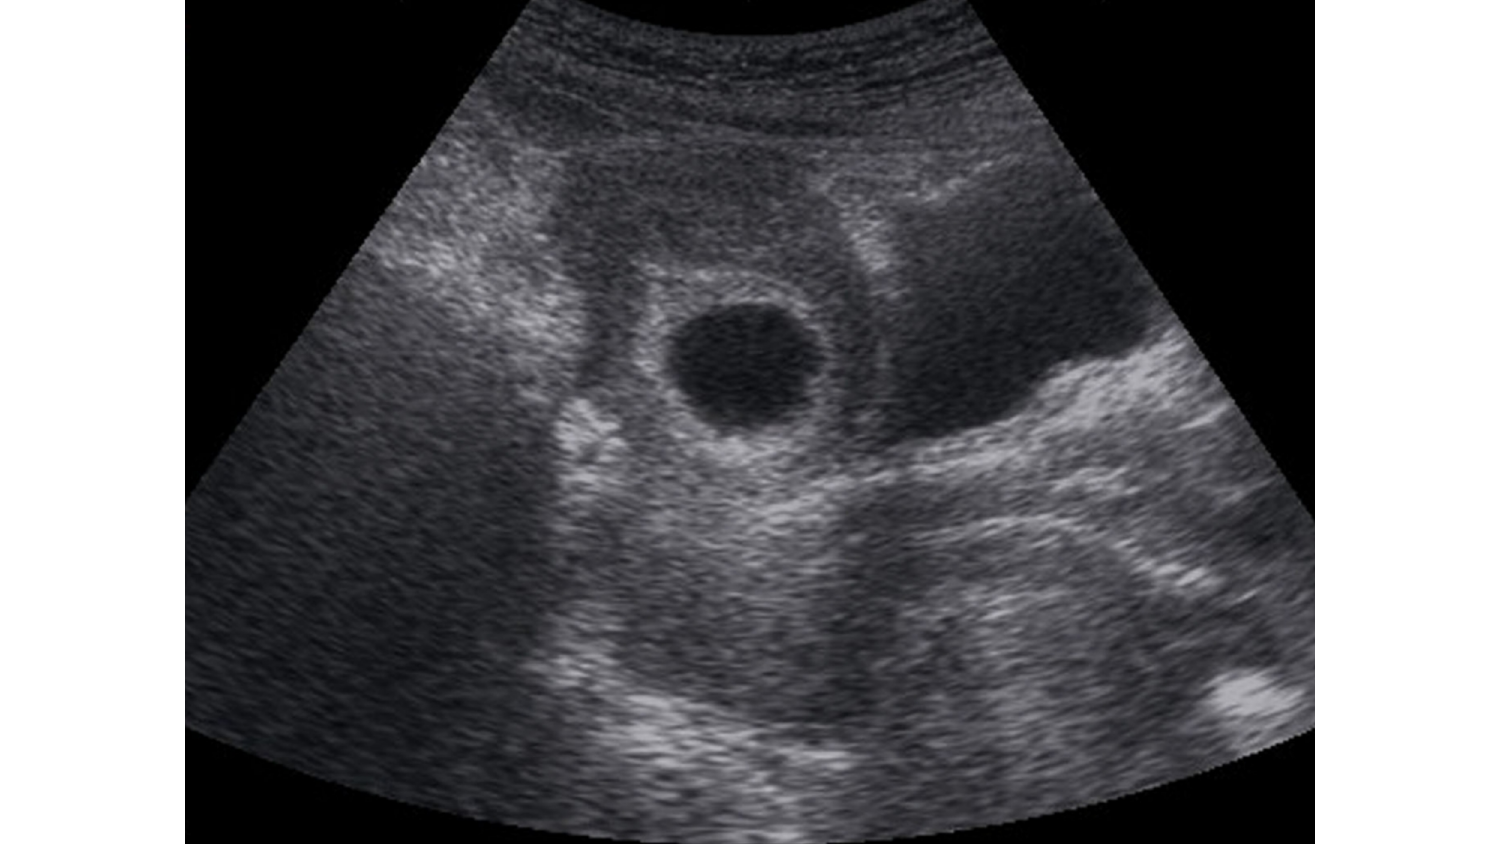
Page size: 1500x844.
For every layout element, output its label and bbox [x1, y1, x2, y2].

picture [185, 0, 1315, 844]
